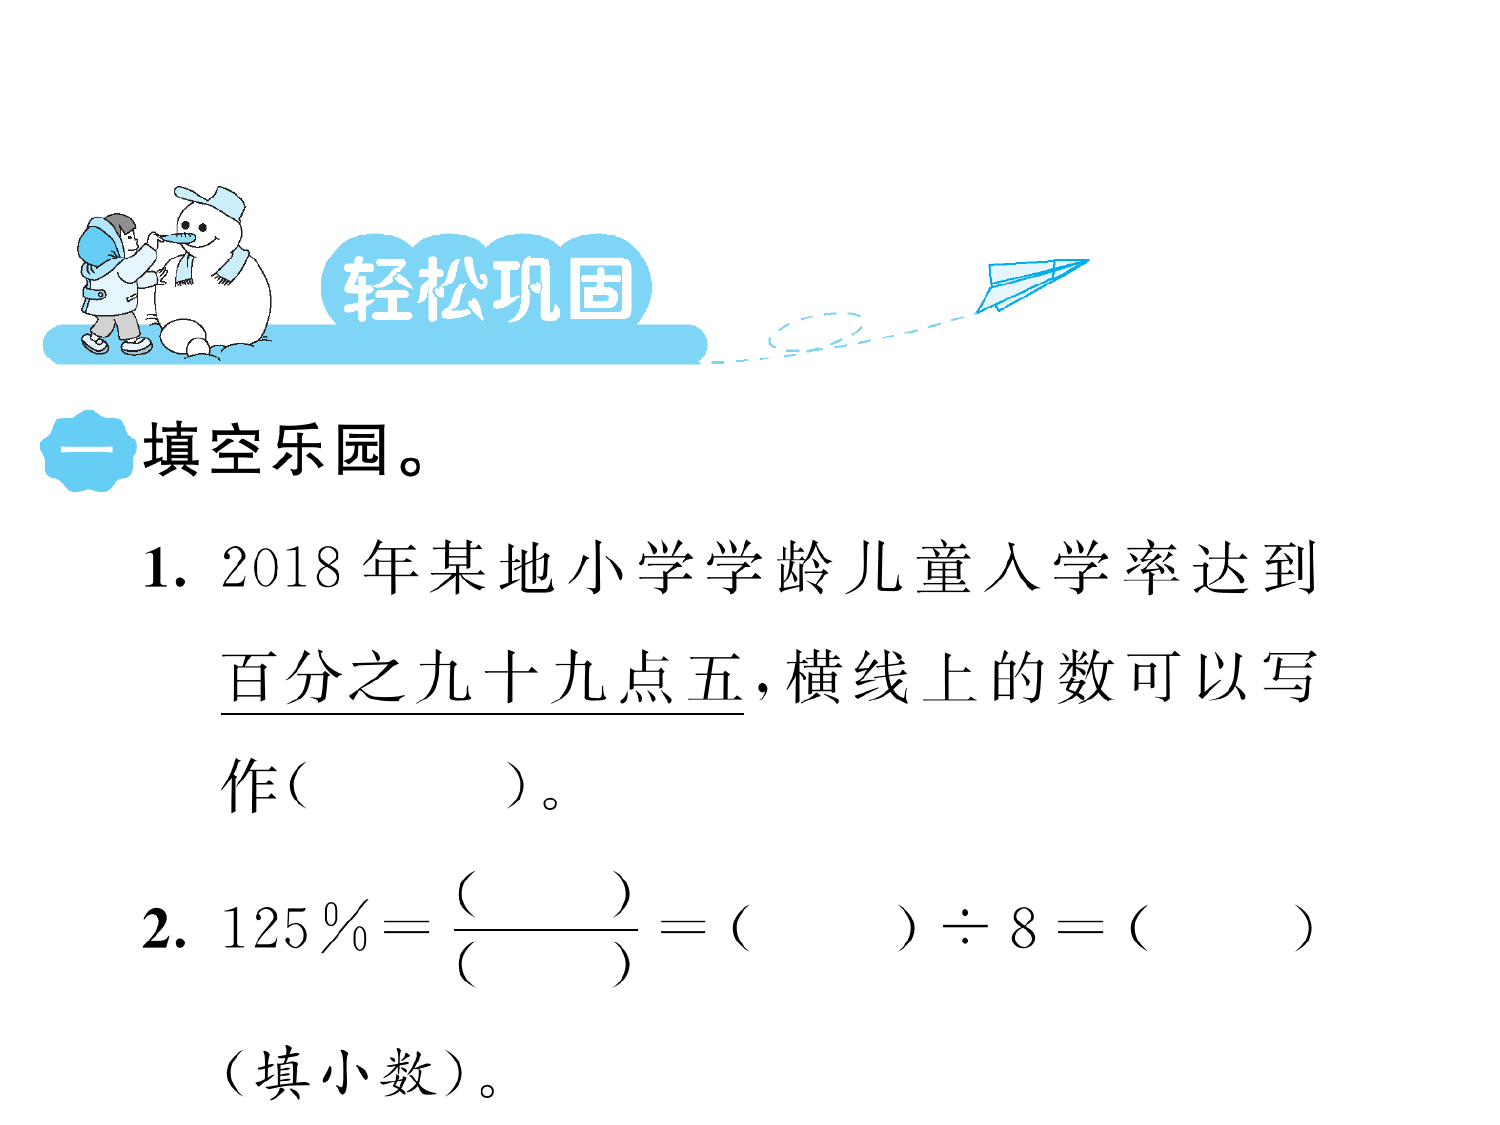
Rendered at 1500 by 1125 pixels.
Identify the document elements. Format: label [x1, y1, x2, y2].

picture [35, 177, 1350, 1122]
